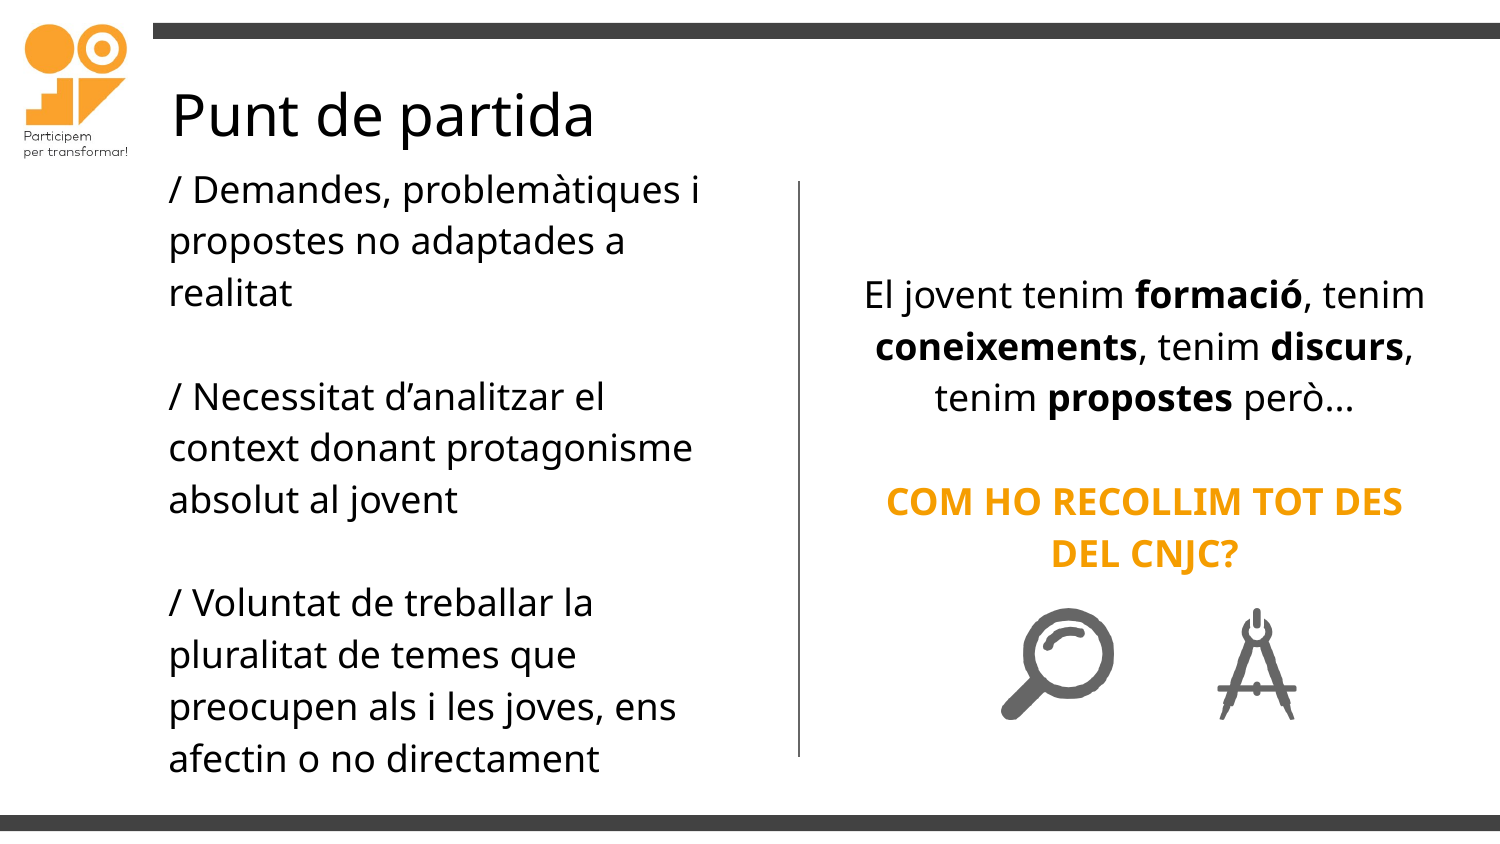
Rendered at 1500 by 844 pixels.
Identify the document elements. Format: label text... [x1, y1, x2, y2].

picture [1200, 607, 1313, 721]
picture [23, 23, 128, 159]
text_box Punt de partida [156, 43, 1157, 183]
list / Demandes, problemàtiques i propostes no adaptades a realitat / Necessitat d’analitzar el context donant protagonisme absolut al jovent / Voluntat de treballar la pluralitat de temes que preocupen als i les joves, ens afectin o no directament [153, 189, 762, 750]
list El jovent tenim formació, tenim coneixements, tenim discurs, tenim propostes però... COM HO RECOLLIM TOT DES DEL CNJC? [840, 139, 1449, 700]
picture [1001, 607, 1114, 721]
